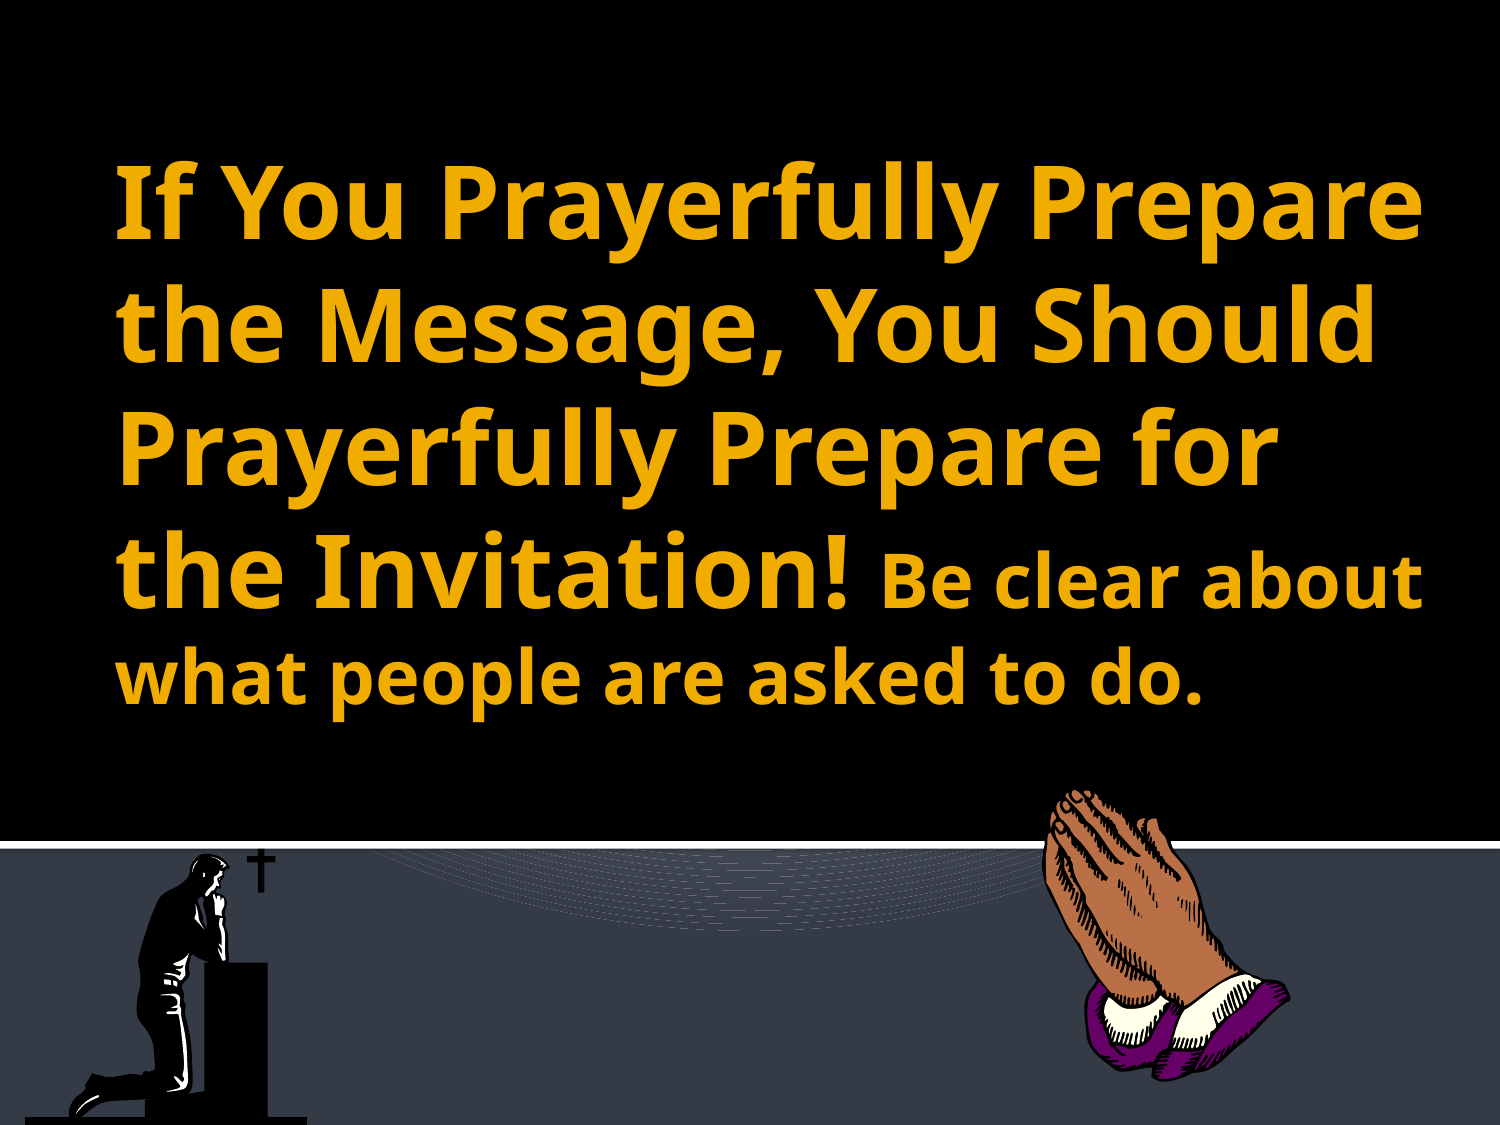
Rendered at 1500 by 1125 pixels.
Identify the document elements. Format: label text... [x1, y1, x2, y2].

title If You Prayerfully Prepare the Message, You Should Prayerfully Prepare for the Invitation! Be clear about what people are asked to do. [99, 137, 1438, 825]
picture [24, 848, 307, 1125]
picture [1037, 787, 1291, 1083]
